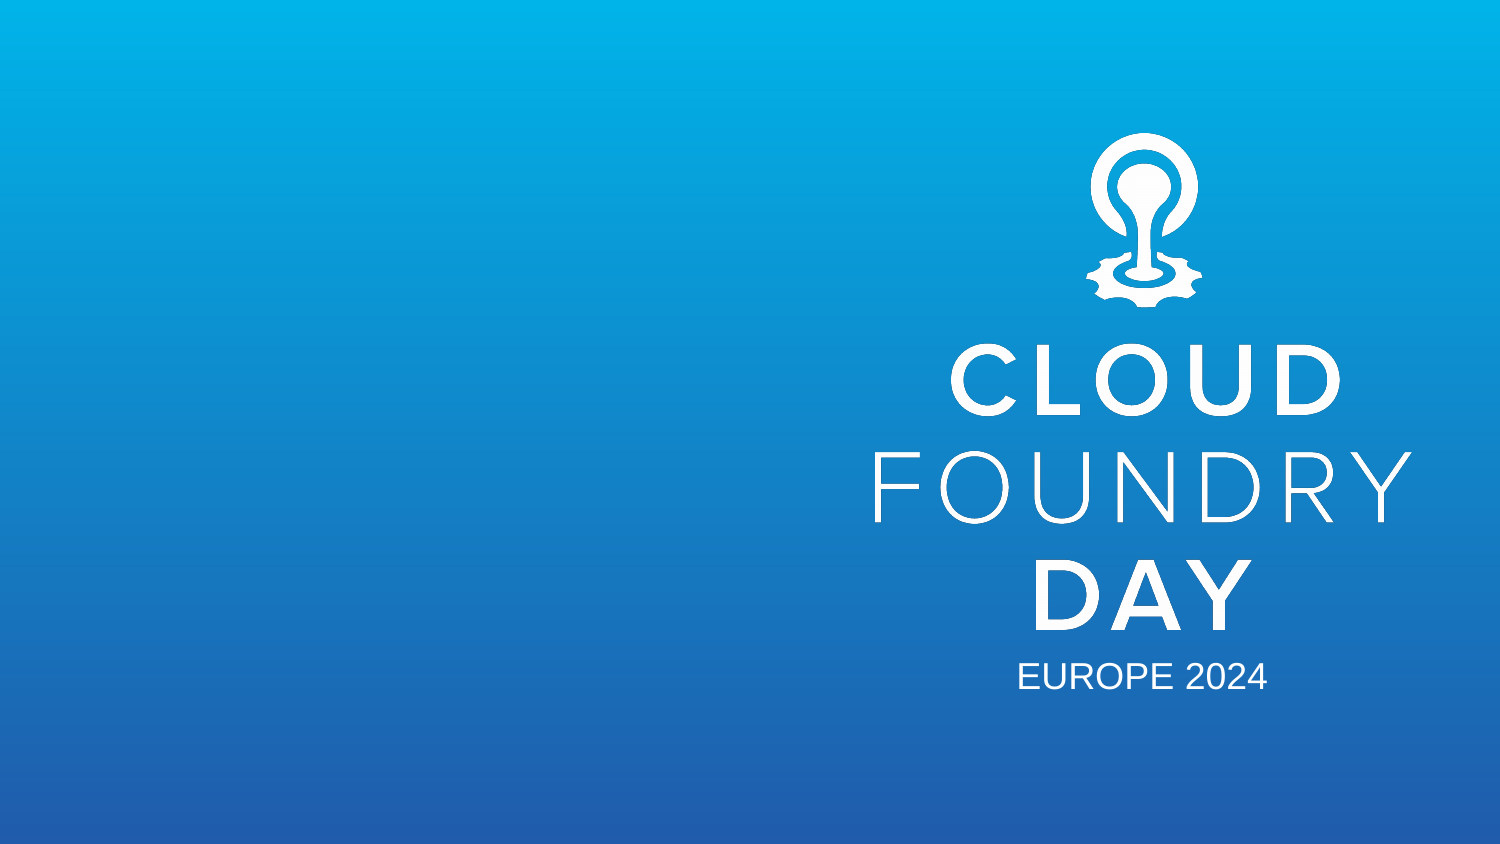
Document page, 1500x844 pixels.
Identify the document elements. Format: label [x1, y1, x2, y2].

picture [1087, 253, 1201, 307]
picture [875, 344, 1412, 630]
picture [1091, 134, 1197, 235]
picture [1118, 164, 1170, 280]
